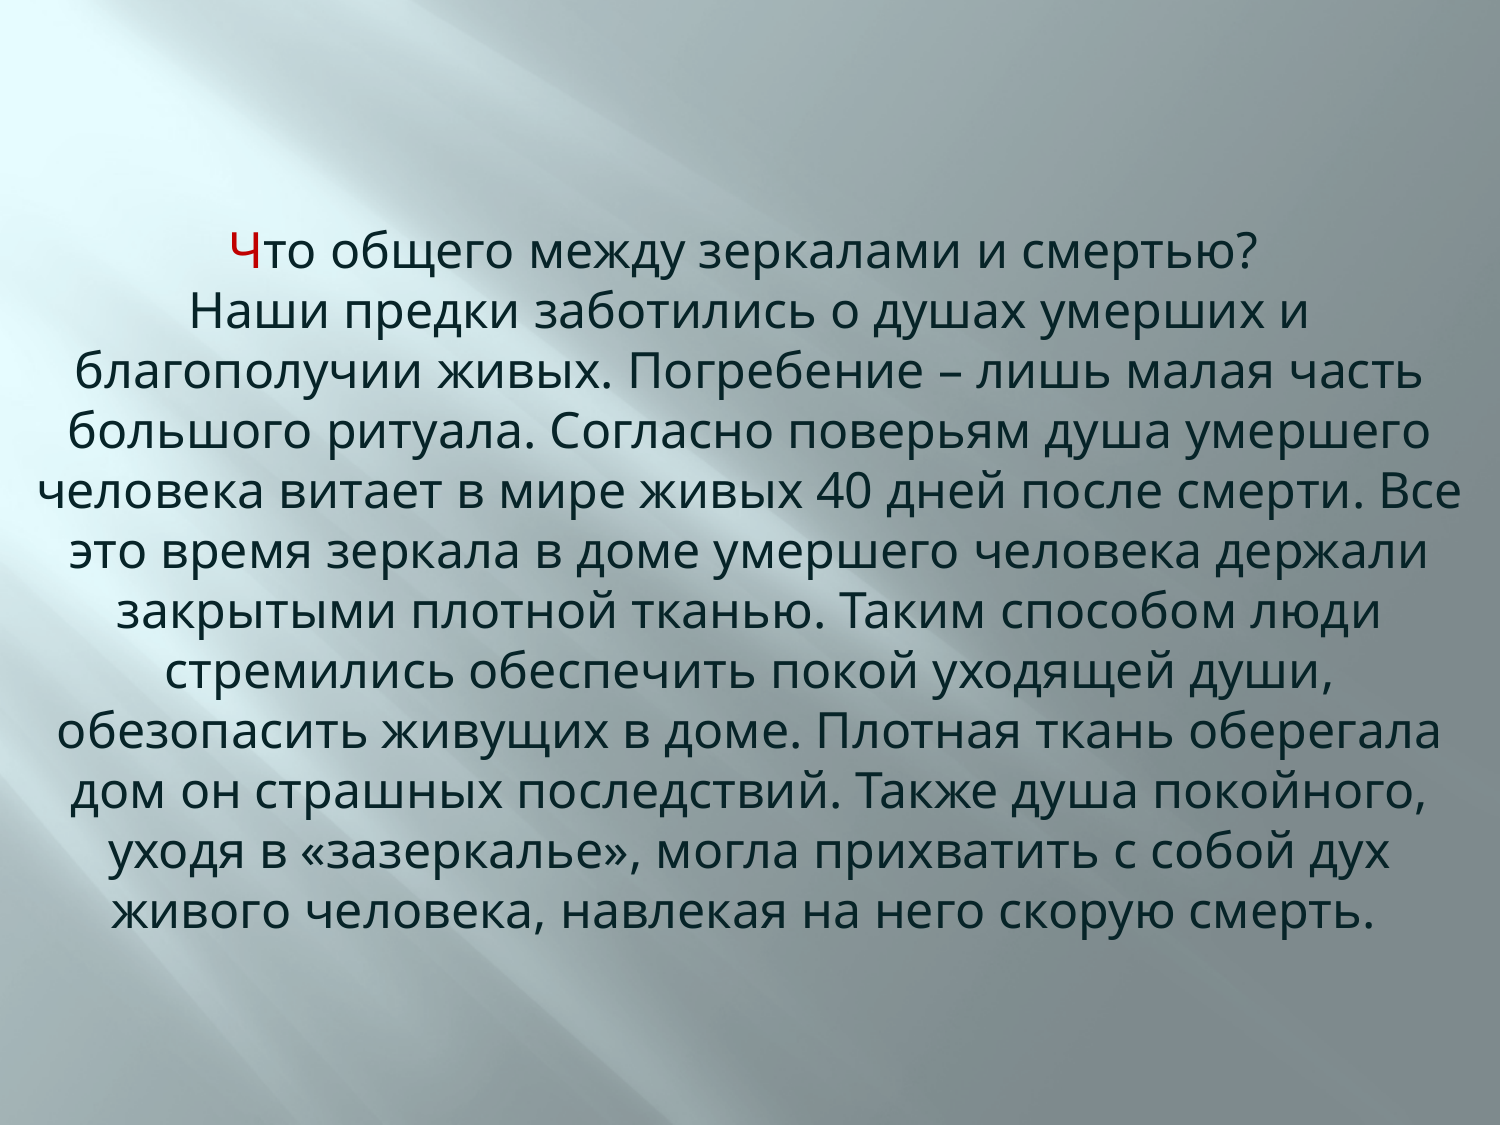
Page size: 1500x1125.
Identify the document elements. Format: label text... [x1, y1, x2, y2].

text_box Что общего между зеркалами и смертью? Наши предки заботились о душах умерших и благополучии живых. Погребение – лишь малая часть большого ритуала. Согласно поверьям душа умершего человека витает в мире живых 40 дней после смерти. Все это время зеркала в доме умершего человека держали закрытыми плотной тканью. Таким способом люди стремились обеспечить покой уходящей души, обезопасить живущих в доме. Плотная ткань оберегала дом он страшных последствий. Также душа покойного, уходя в «зазеркалье», могла прихватить с собой дух живого человека, навлекая на него скорую смерть. [0, 210, 1500, 1006]
